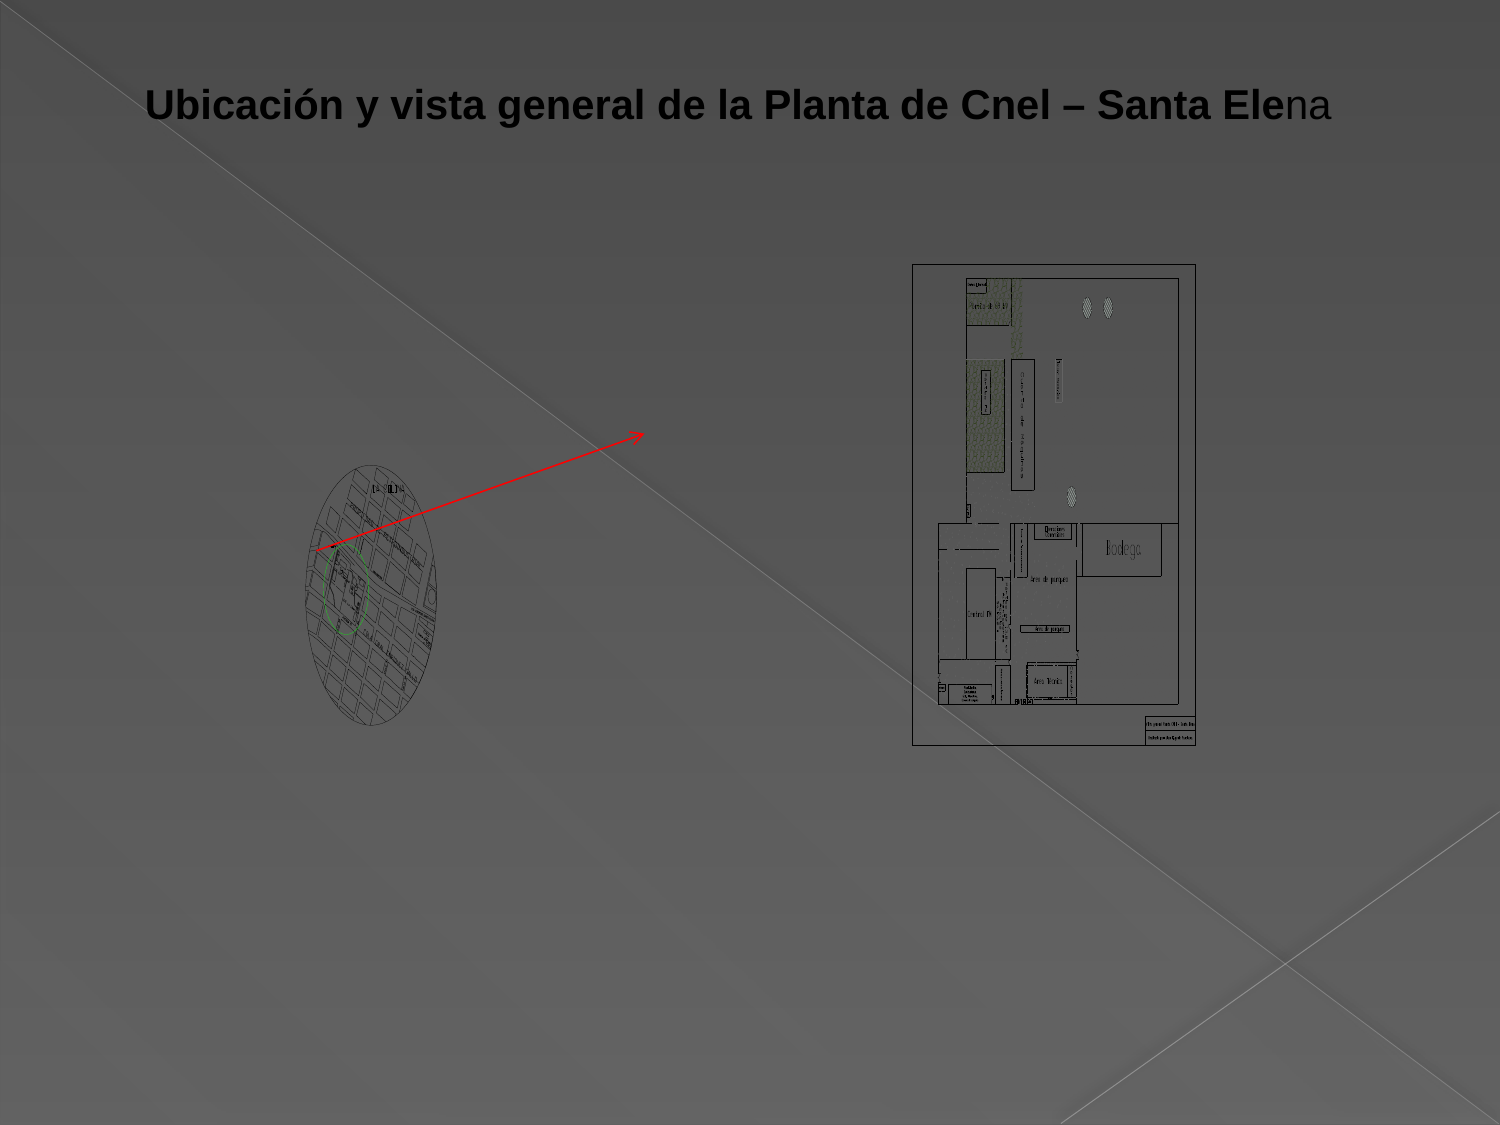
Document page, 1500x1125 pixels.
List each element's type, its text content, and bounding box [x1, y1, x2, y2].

text_box Ubicación y vista general de la Planta de Cnel – Santa Elena [105, 70, 1372, 136]
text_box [632, 175, 1470, 1056]
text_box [316, 433, 645, 551]
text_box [34, 327, 623, 857]
